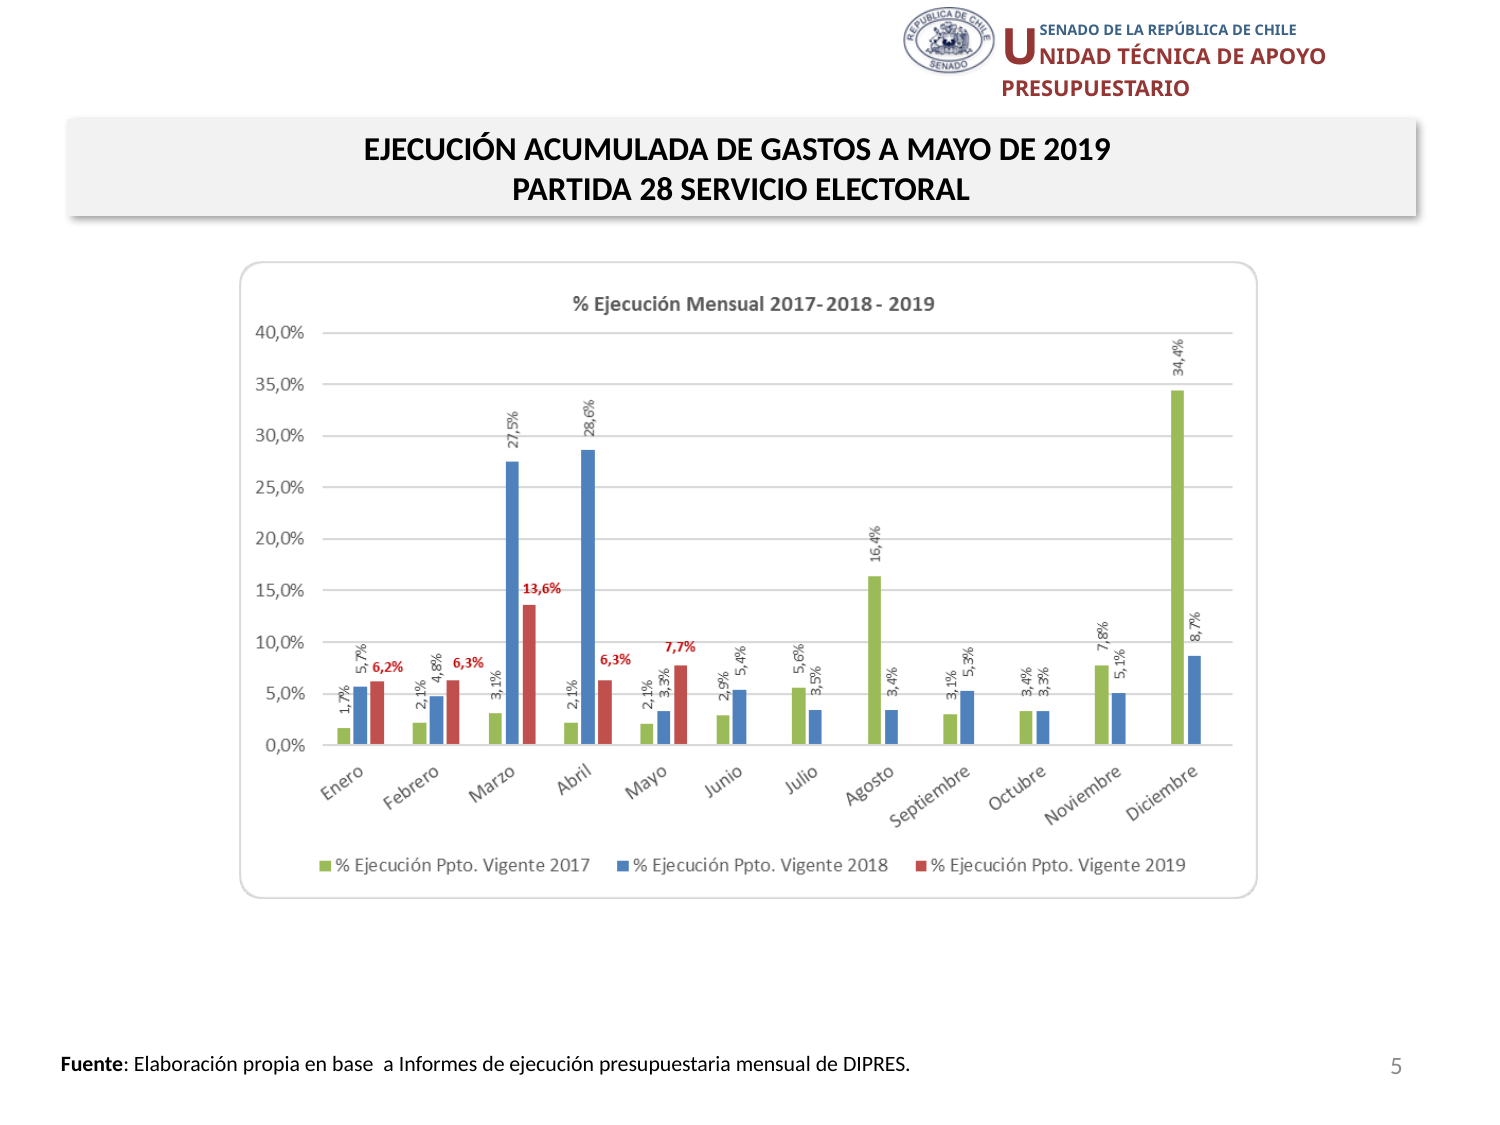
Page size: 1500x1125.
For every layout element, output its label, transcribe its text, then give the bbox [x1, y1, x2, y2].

slide_number 5 [1067, 1035, 1418, 1095]
picture [903, 7, 997, 76]
text_box EJECUCIÓN ACUMULADA DE GASTOS A MAYO DE 2019 PARTIDA 28 SERVICIO ELECTORAL [67, 119, 1415, 216]
picture [239, 261, 1259, 899]
